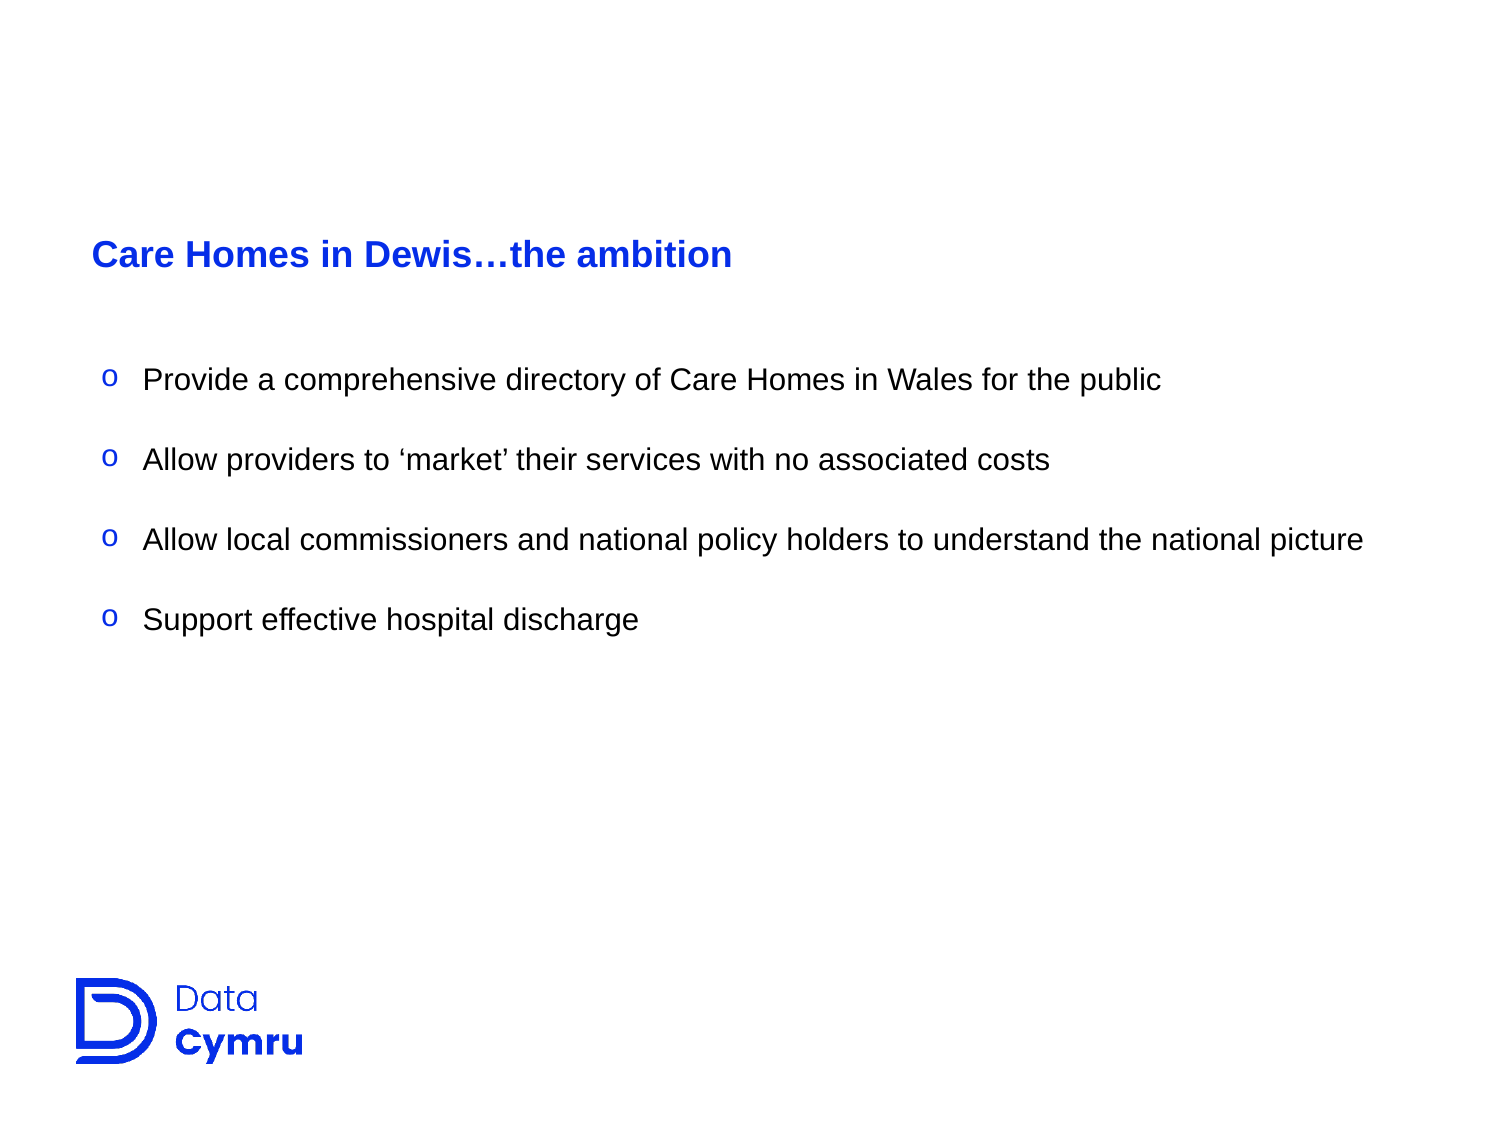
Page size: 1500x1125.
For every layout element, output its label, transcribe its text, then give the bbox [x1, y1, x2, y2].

title Care Homes in Dewis…the ambition [76, 208, 997, 296]
picture [76, 978, 302, 1064]
list Provide a comprehensive directory of Care Homes in Wales for the public Allow providers to ‘market’ their services with no associated costs Allow local commissioners and national policy holders to understand the national picture Support effective hospital discharge [85, 299, 1388, 731]
